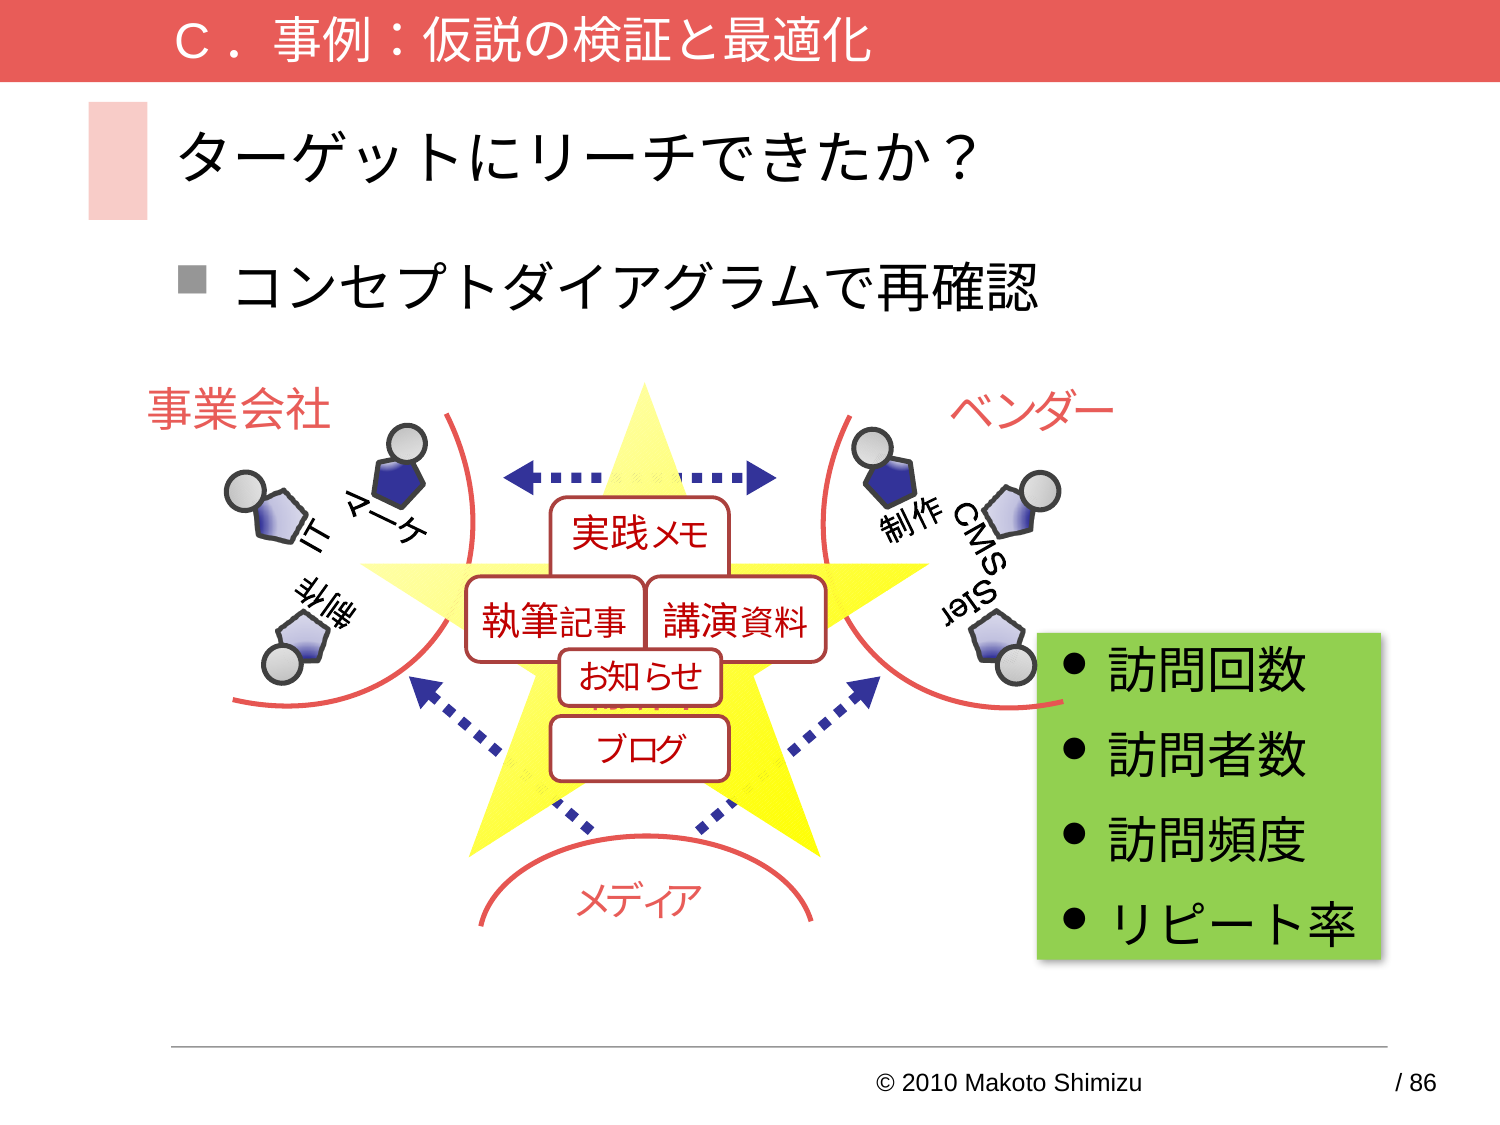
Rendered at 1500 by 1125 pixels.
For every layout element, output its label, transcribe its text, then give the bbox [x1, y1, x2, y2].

title ターゲットにリーチできたか？ [158, 89, 1392, 224]
footer © 2010 Makoto Shimizu 48 [619, 1058, 1400, 1101]
list コンセプトダイアグラムで再確認 [158, 238, 1392, 318]
text_box 訪問回数 訪問者数 訪問頻度 リピート率 [1036, 632, 1381, 960]
picture [116, 362, 1139, 927]
text_box C．事例：仮説の検証と最適化 [159, 5, 1392, 72]
